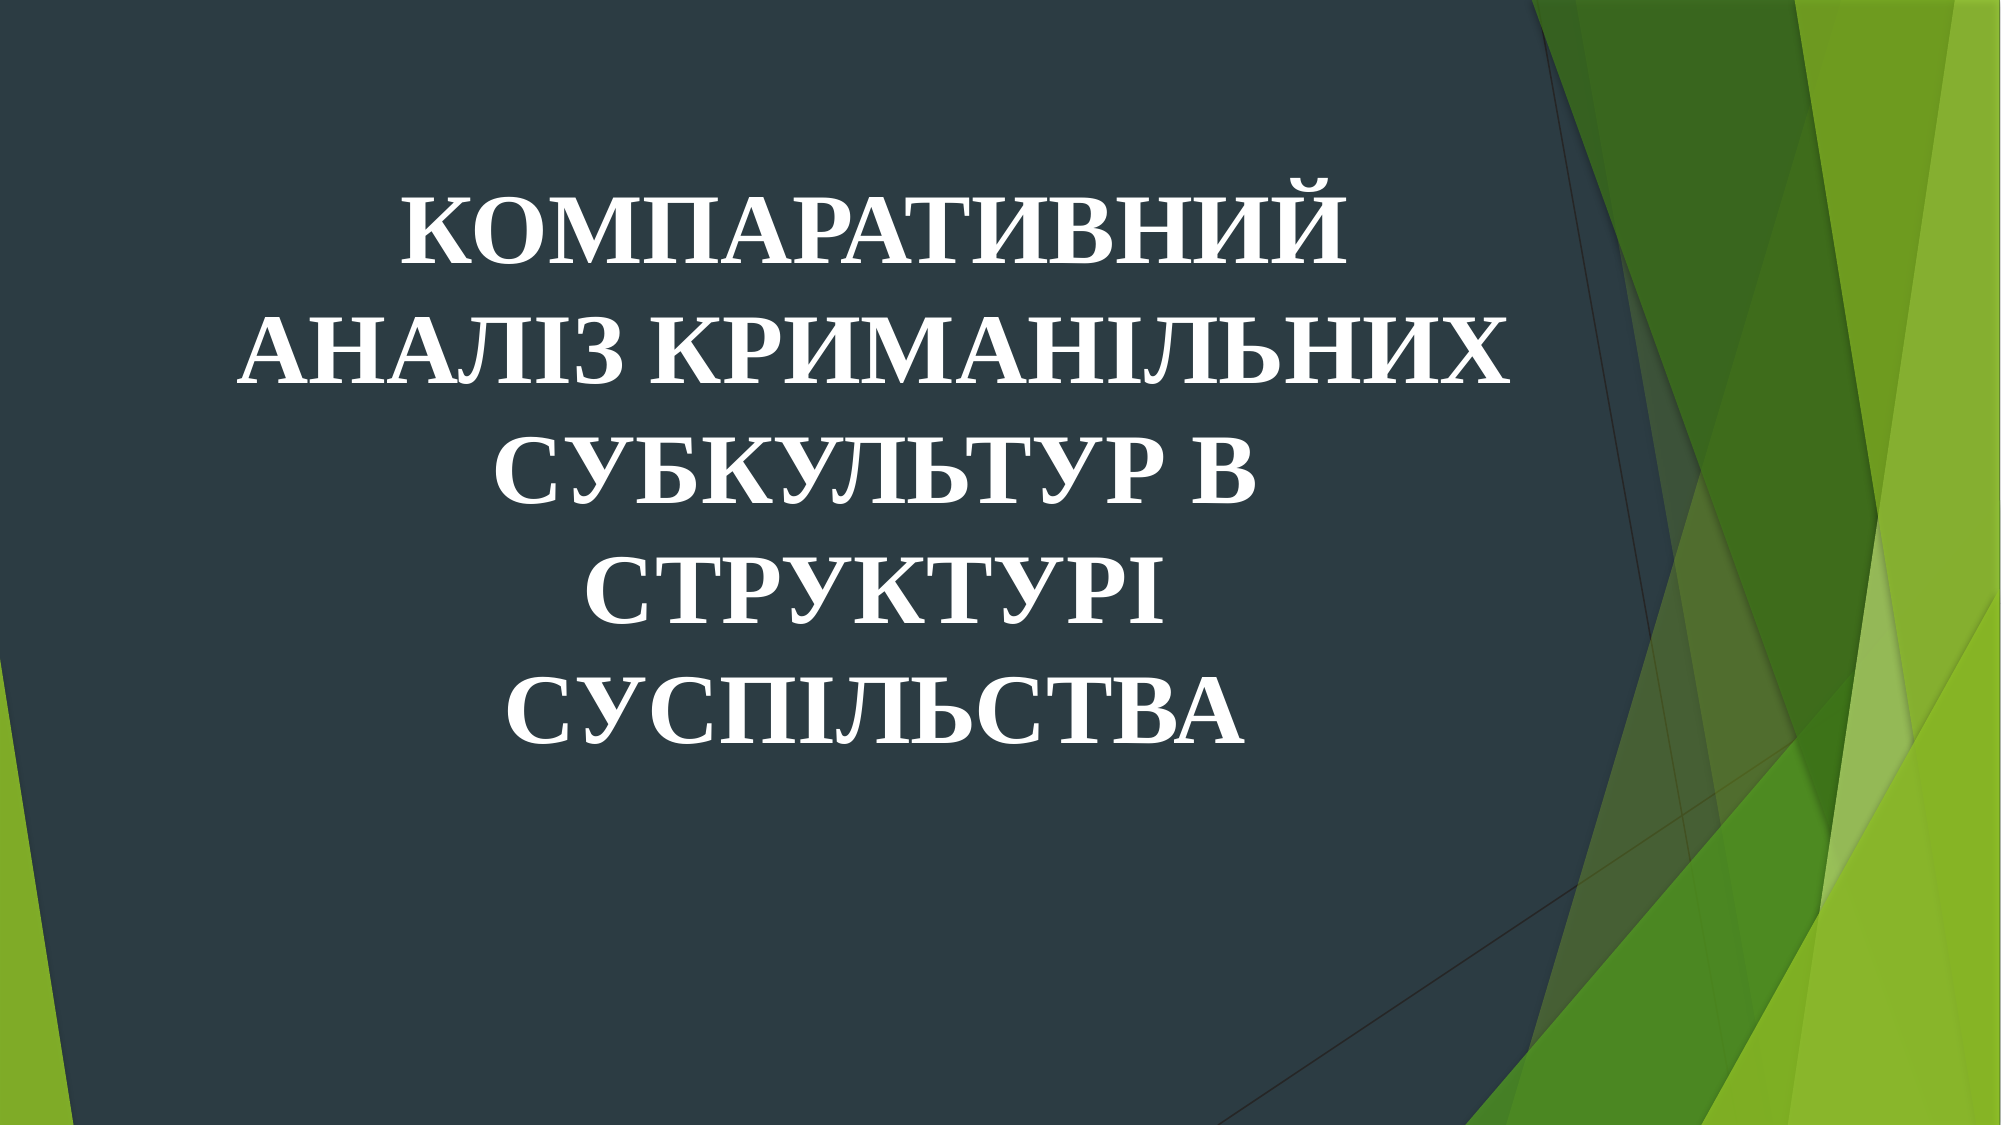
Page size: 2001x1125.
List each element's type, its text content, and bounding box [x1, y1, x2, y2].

title КОМПАРАТИВНИЙ АНАЛІЗ КРИМАНІЛЬНИХ СУБКУЛЬТУР В СТРУКТУРІ СУСПІЛЬСТВА [190, 156, 1560, 893]
